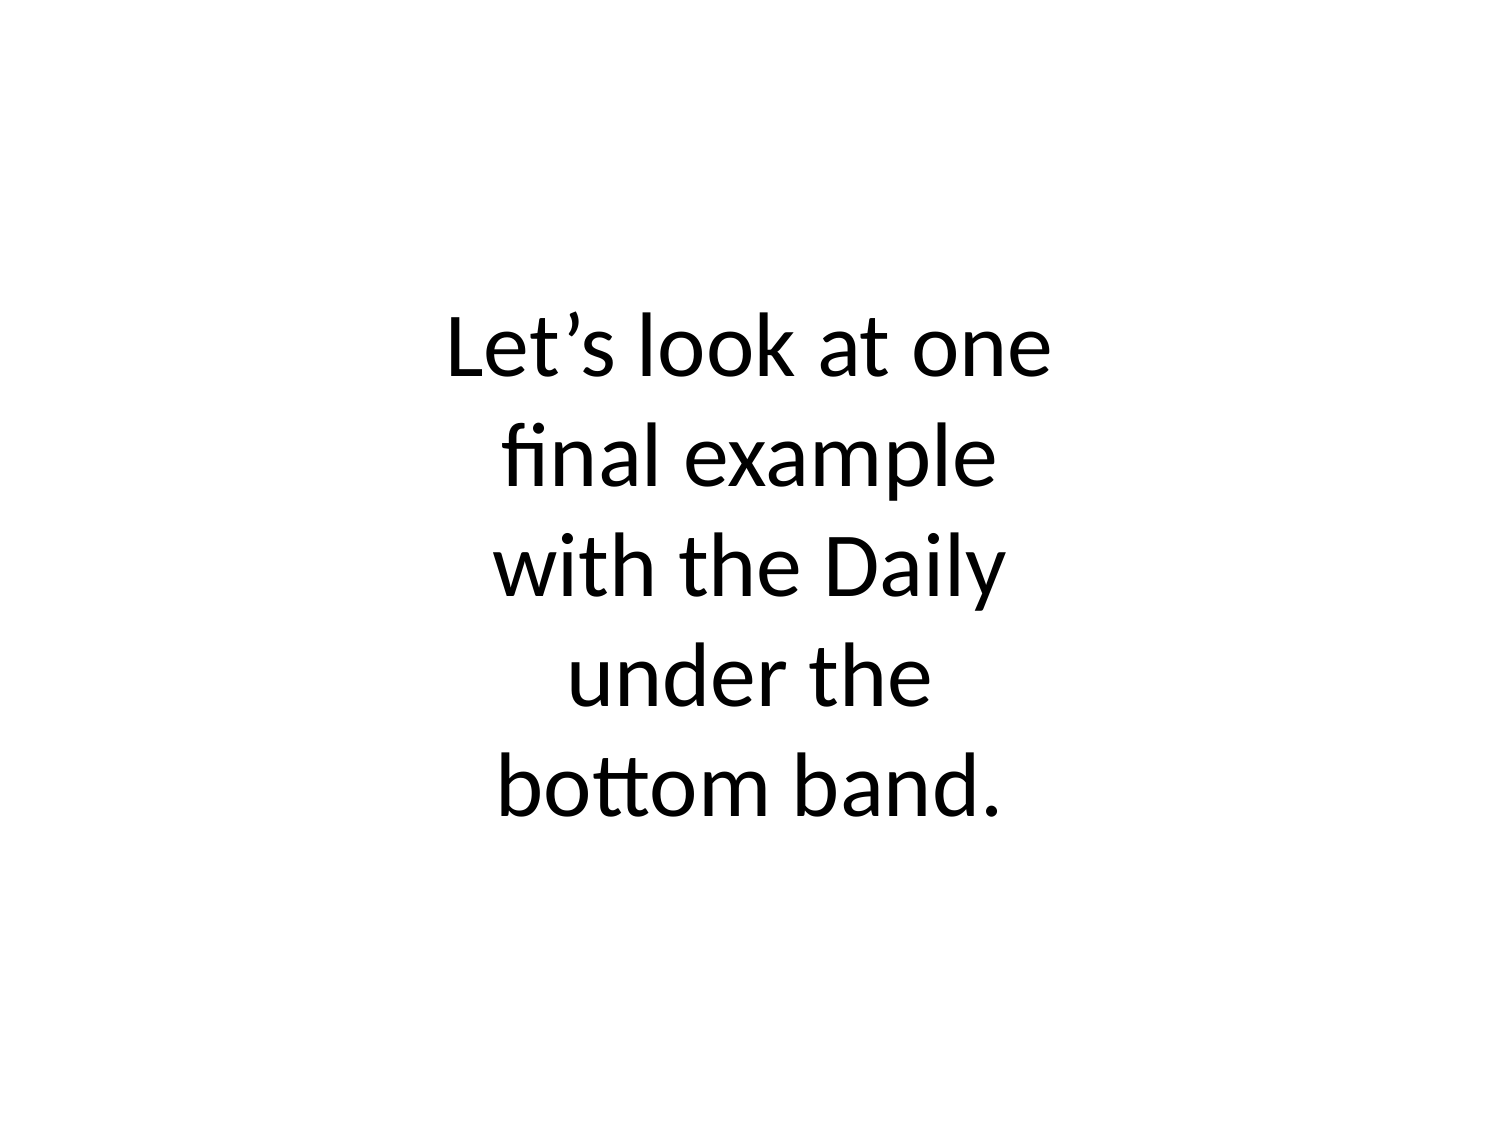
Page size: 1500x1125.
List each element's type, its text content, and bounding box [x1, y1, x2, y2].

title Let’s look at one final example with the Daily under the bottom band. [75, 45, 1425, 1075]
